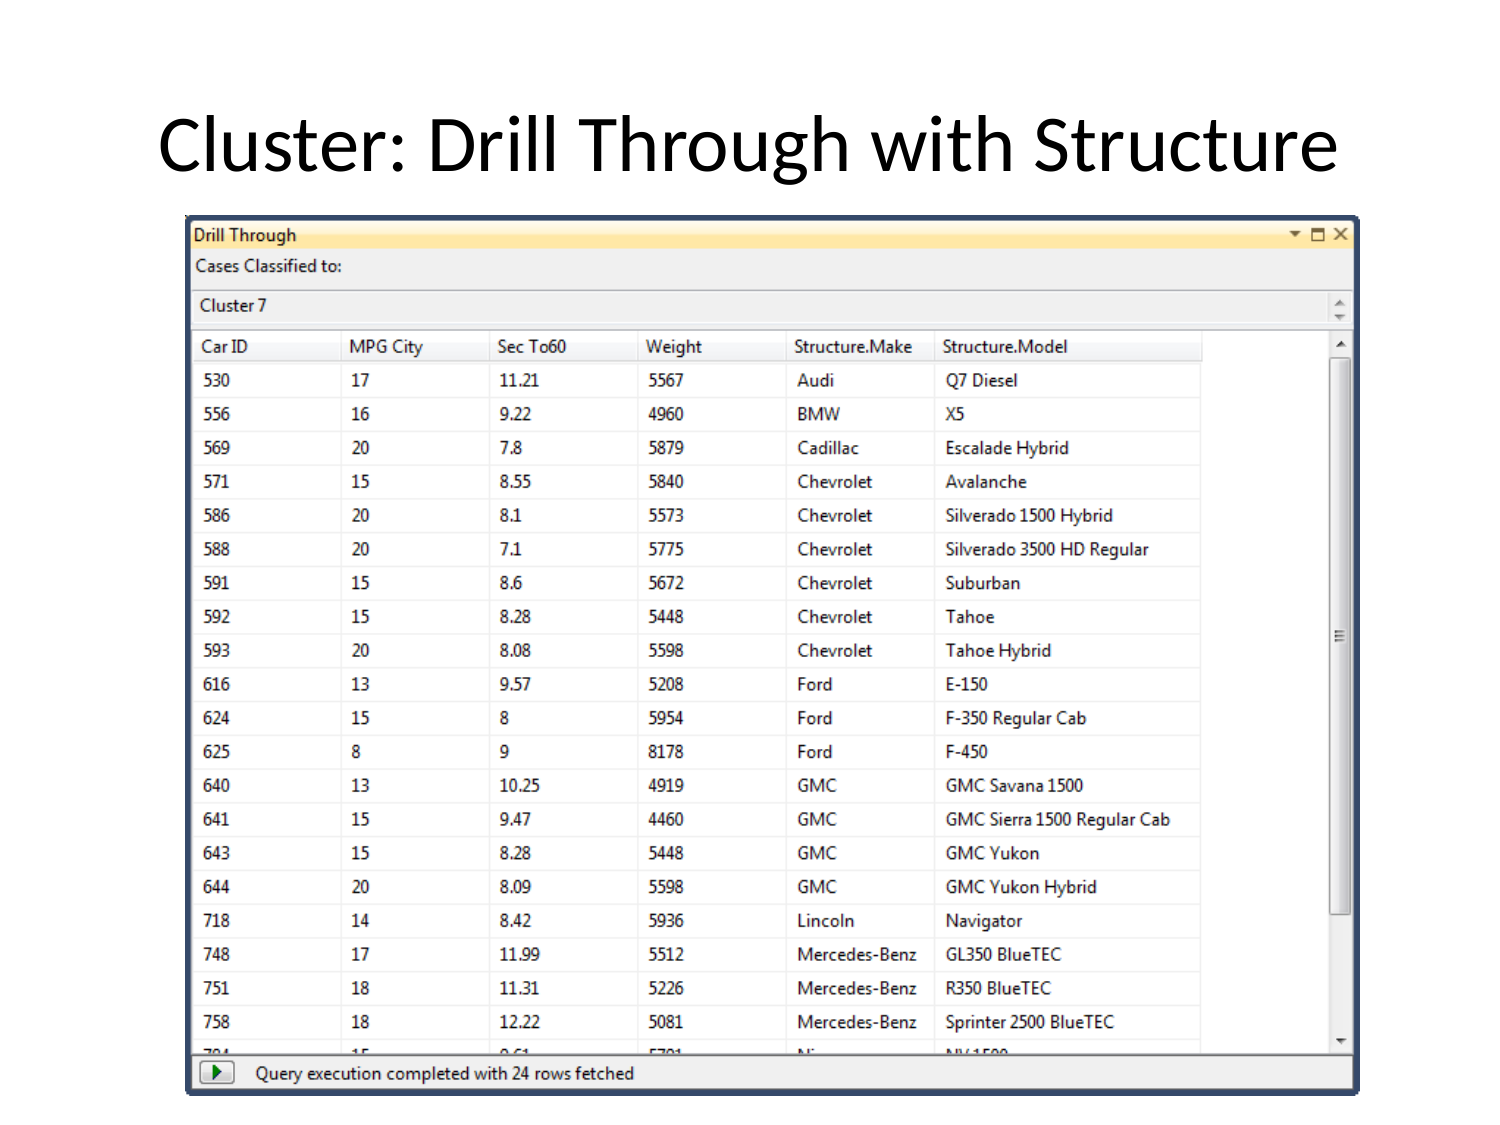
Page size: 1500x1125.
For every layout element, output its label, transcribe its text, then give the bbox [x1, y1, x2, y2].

picture [184, 214, 1360, 1097]
title Cluster: Drill Through with Structure [75, 45, 1425, 233]
